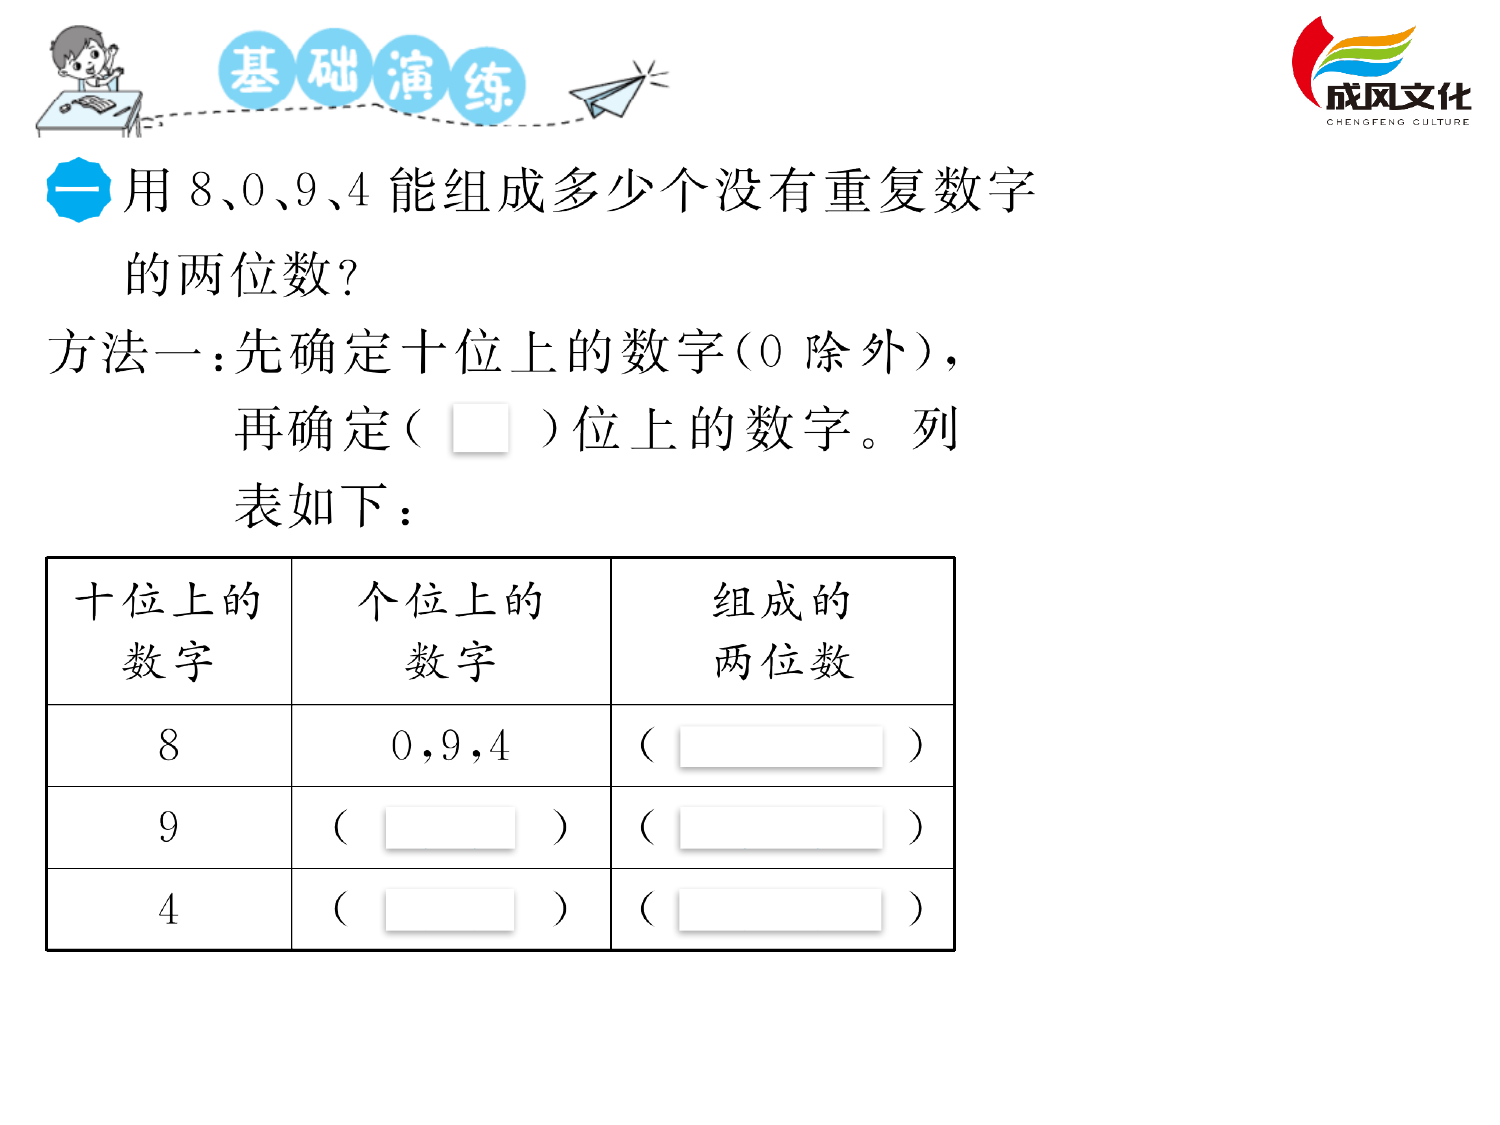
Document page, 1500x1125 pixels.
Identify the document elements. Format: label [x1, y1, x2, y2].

picture [1281, 0, 1489, 136]
picture [29, 10, 1061, 957]
